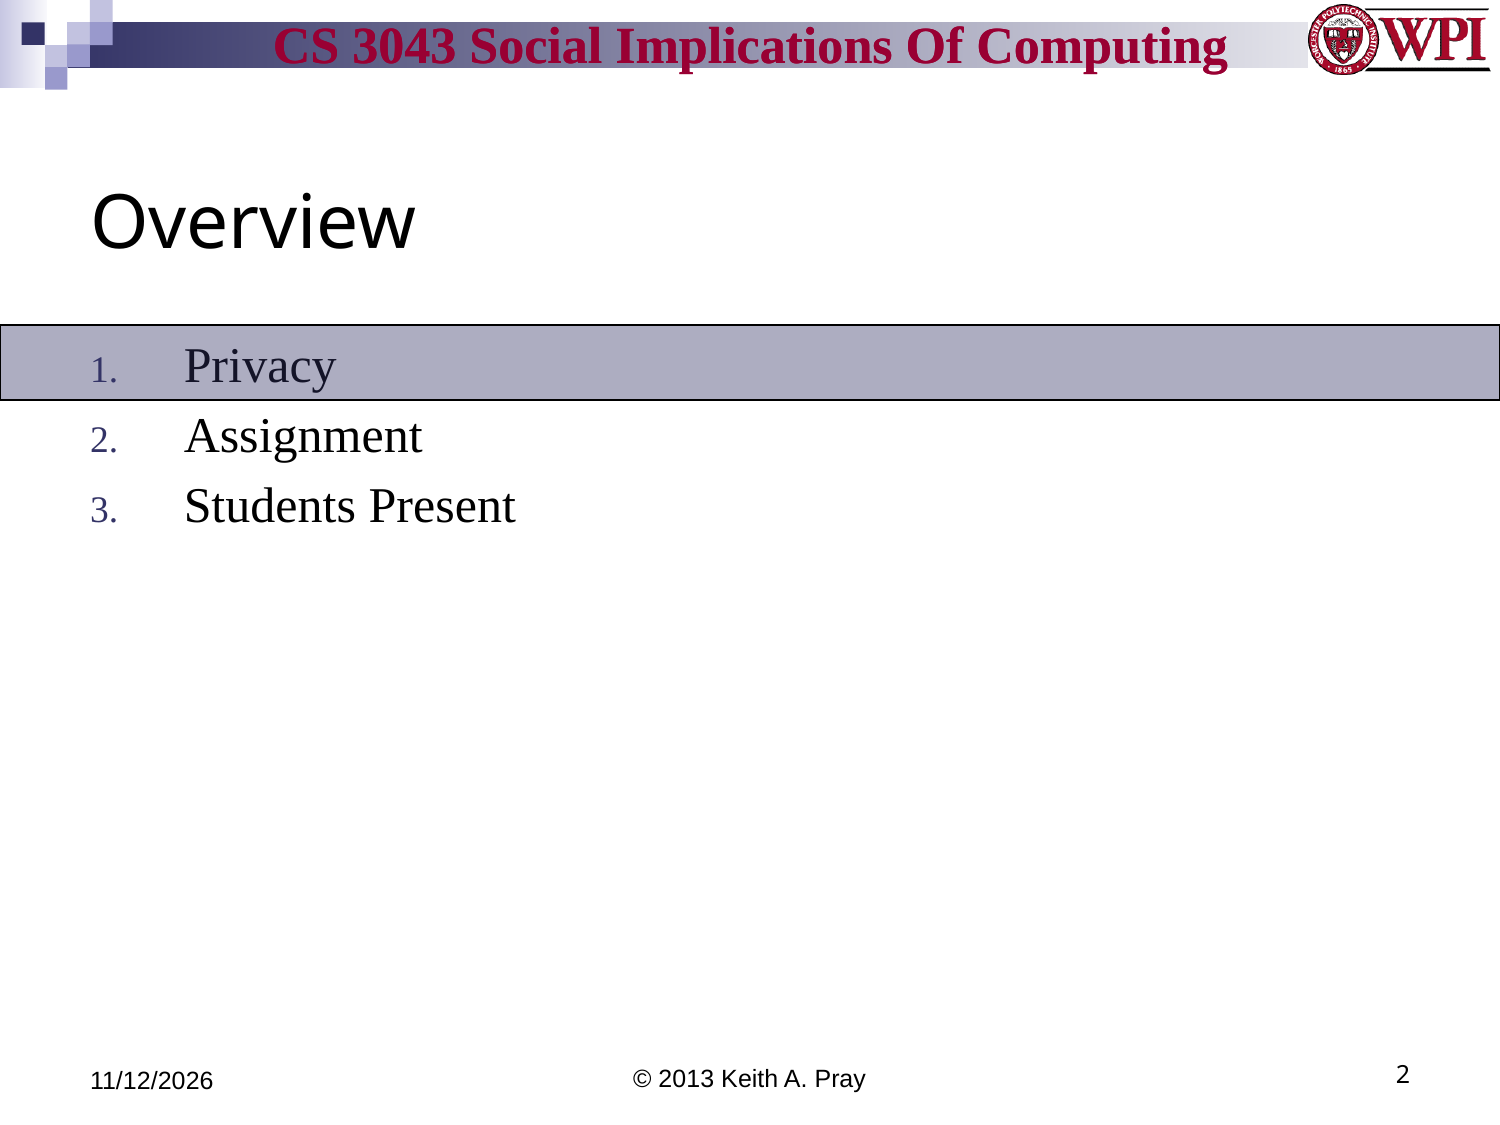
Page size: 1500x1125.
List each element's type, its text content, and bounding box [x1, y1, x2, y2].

footer © 2013 Keith A. Pray [512, 1024, 988, 1101]
picture [1308, 3, 1500, 75]
text_box [0, 324, 1500, 400]
slide_number 2 [1074, 1024, 1426, 1101]
list Privacy Assignment Students Present [74, 400, 1426, 963]
title Overview [74, 124, 1426, 313]
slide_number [74, 1024, 426, 1103]
